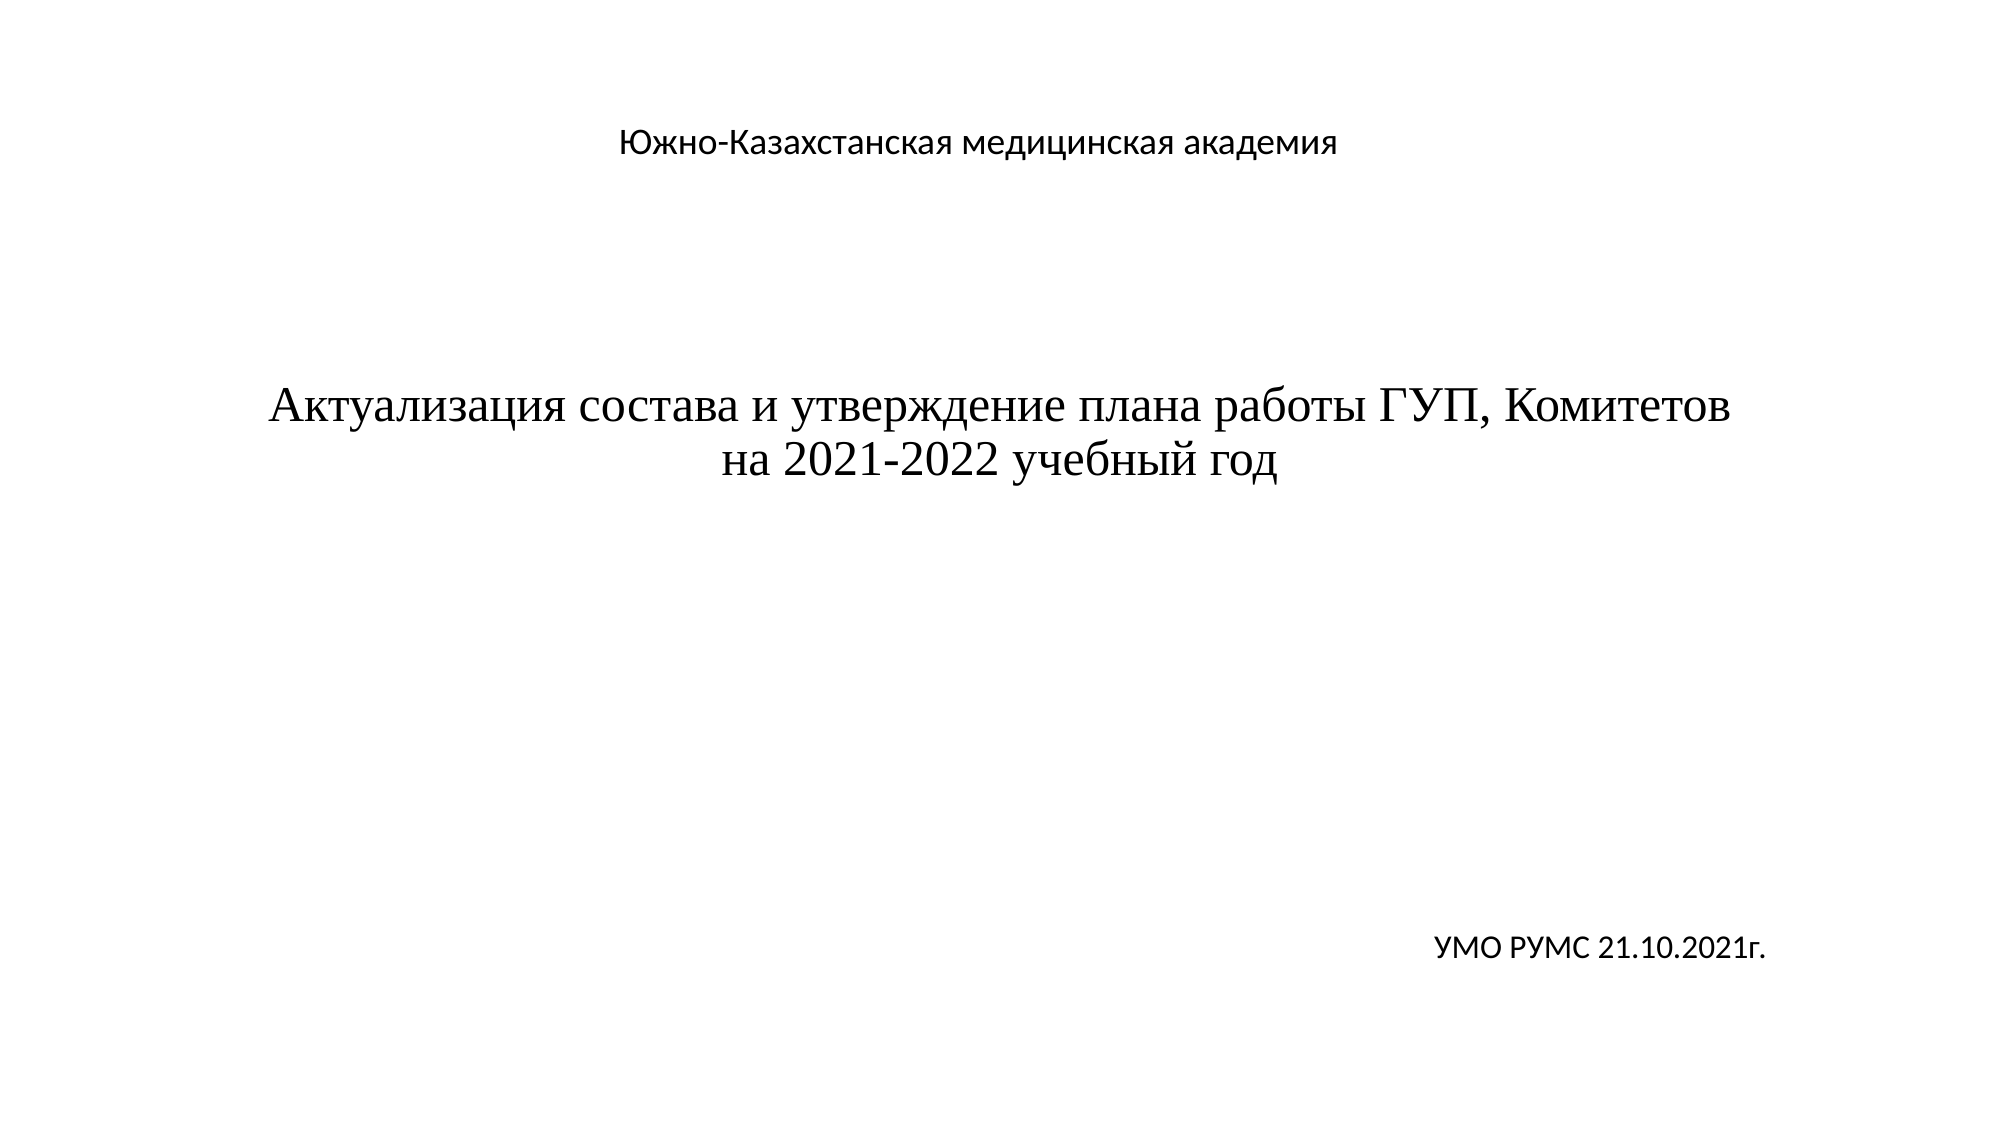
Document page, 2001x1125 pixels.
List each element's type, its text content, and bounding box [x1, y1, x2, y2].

title Актуализация состава и утверждение плана работы ГУП, Комитетов на 2021-2022 учебный год [249, 329, 1750, 494]
text_box Южно-Казахстанская медицинская академия [426, 109, 1540, 170]
subtitle УМО РУМС 21.10.2021г. [1303, 921, 1898, 1016]
